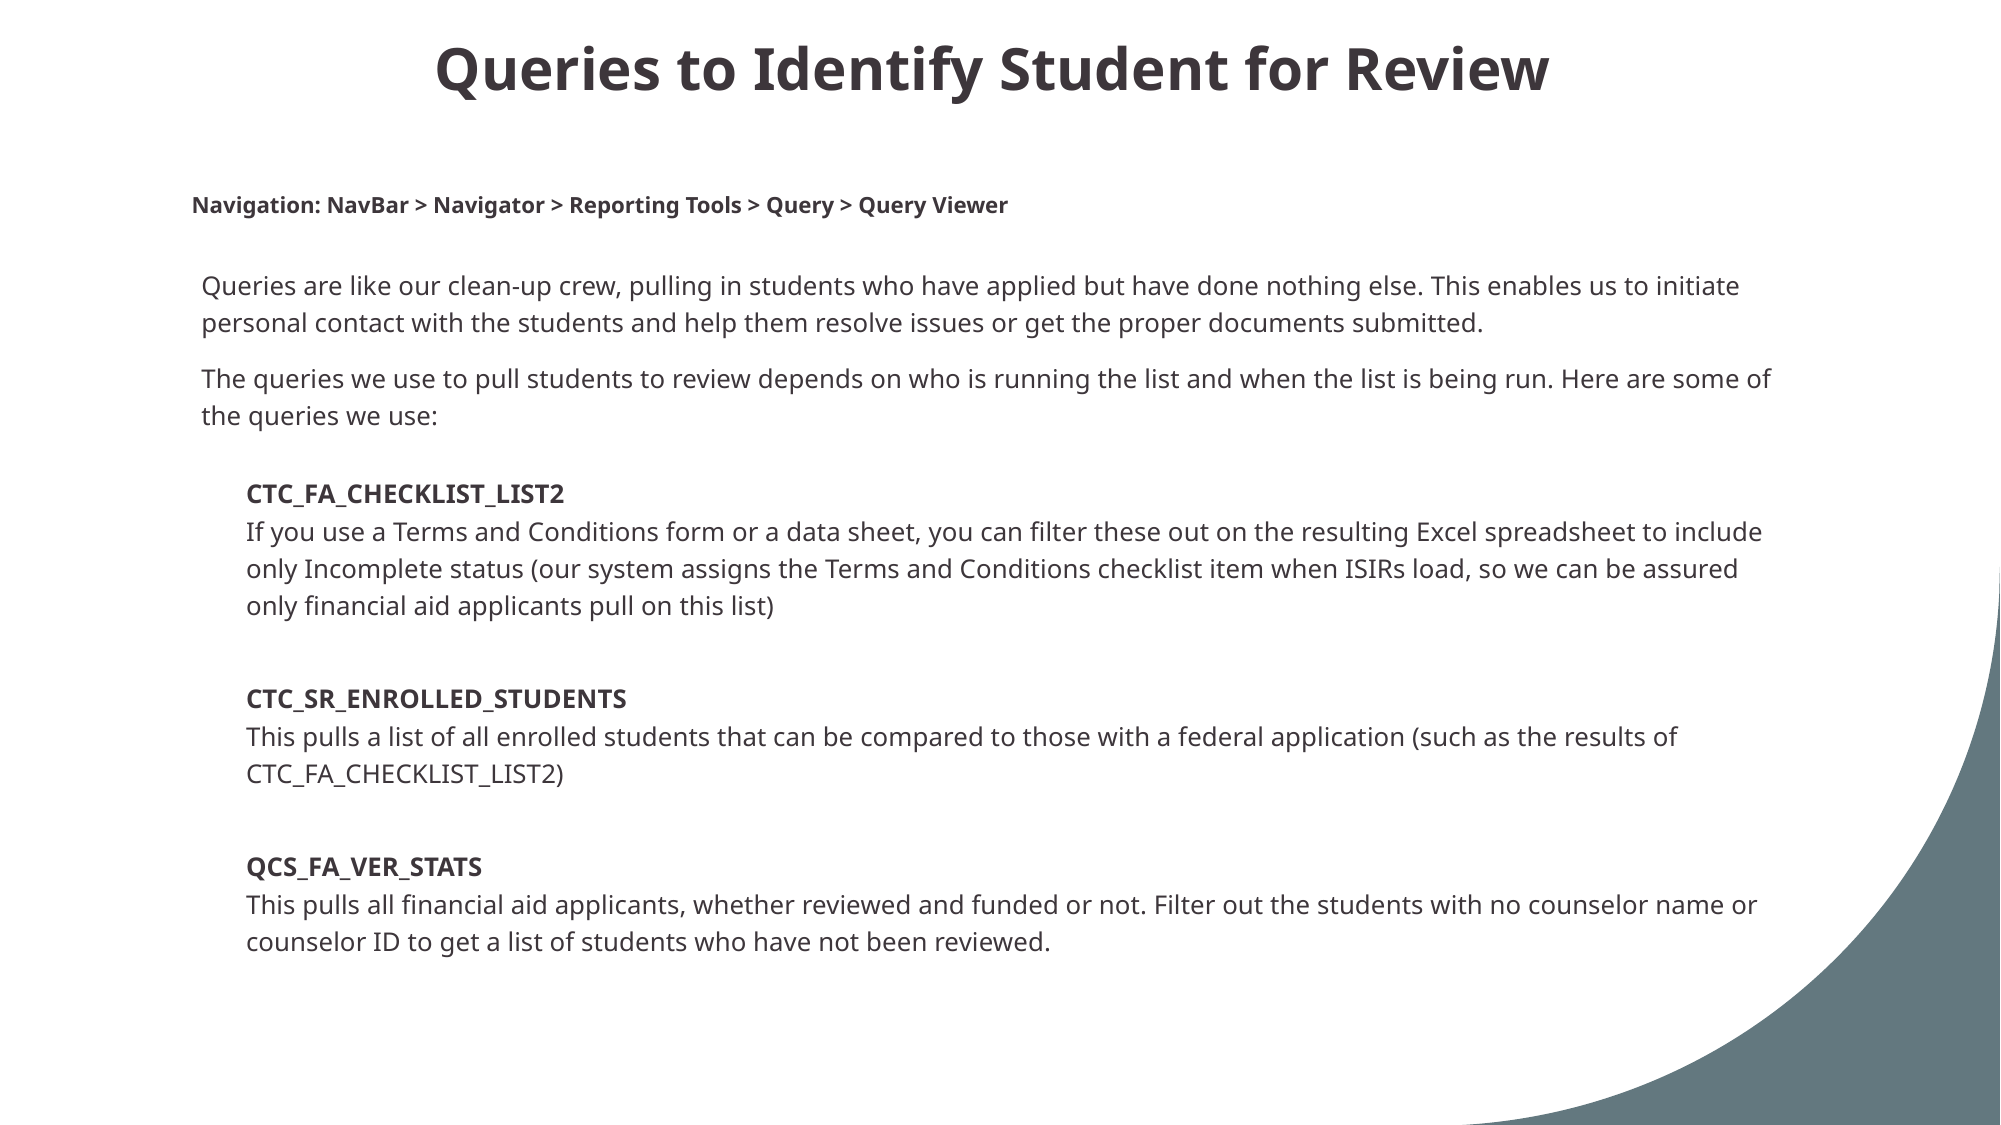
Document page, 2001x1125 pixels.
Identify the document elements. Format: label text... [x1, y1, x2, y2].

text_box Queries to Identify Student for Review [419, 24, 1566, 110]
list Navigation: NavBar > Navigator > Reporting Tools > Query > Query Viewer Queries are like our clean-up crew, pulling in students who have applied but have done nothing else. This enables us to initiate personal contact with the students and help them resolve issues or get the proper documents submitted. The queries we use to pull students to review depends on who is running the list and when the list is being run. Here are some of the queries we use: CTC_FA_CHECKLIST_LIST2 If you use a Terms and Conditions form or a data sheet, you can filter these out on the resulting Excel spreadsheet to include only Incomplete status (our system assigns the Terms and Conditions checklist item when ISIRs load, so we can be assured only financial aid applicants pull on this list) CTC_SR_ENROLLED_STUDENTS This pulls a list of all enrolled students that can be compared to those with a federal application (such as the results of CTC_FA_CHECKLIST_LIST2) QCS_FA_VER_STATS This pulls all financial aid applicants, whether reviewed and funded or not. Filter out the students with no counselor name or counselor ID to get a list of students who have not been reviewed. [176, 183, 1809, 1073]
